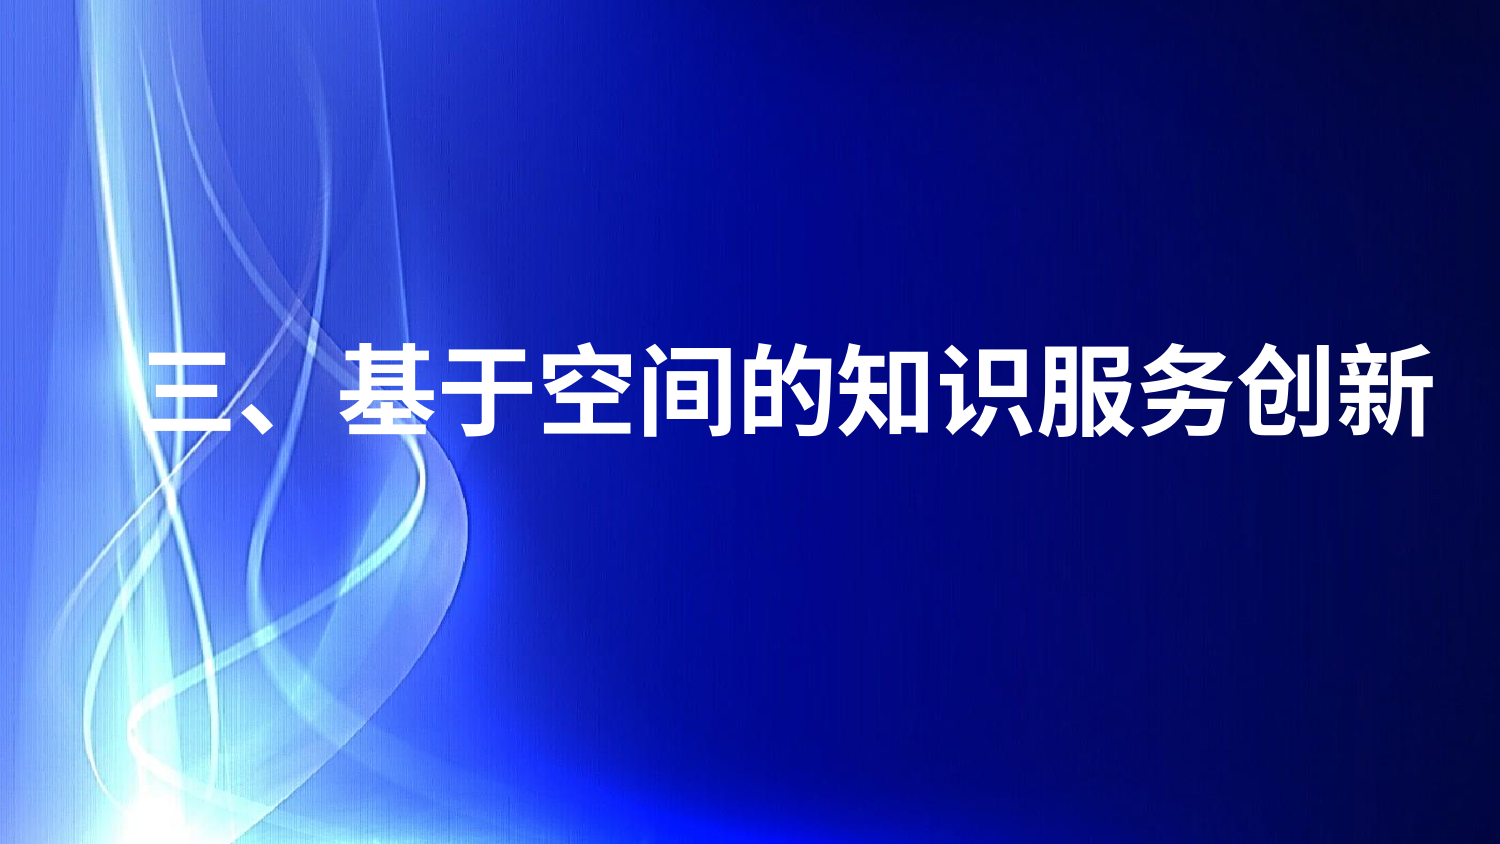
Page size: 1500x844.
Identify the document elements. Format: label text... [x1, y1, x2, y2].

text_box 三、基于空间的知识服务创新 [115, 258, 1459, 640]
picture [0, 0, 1500, 844]
